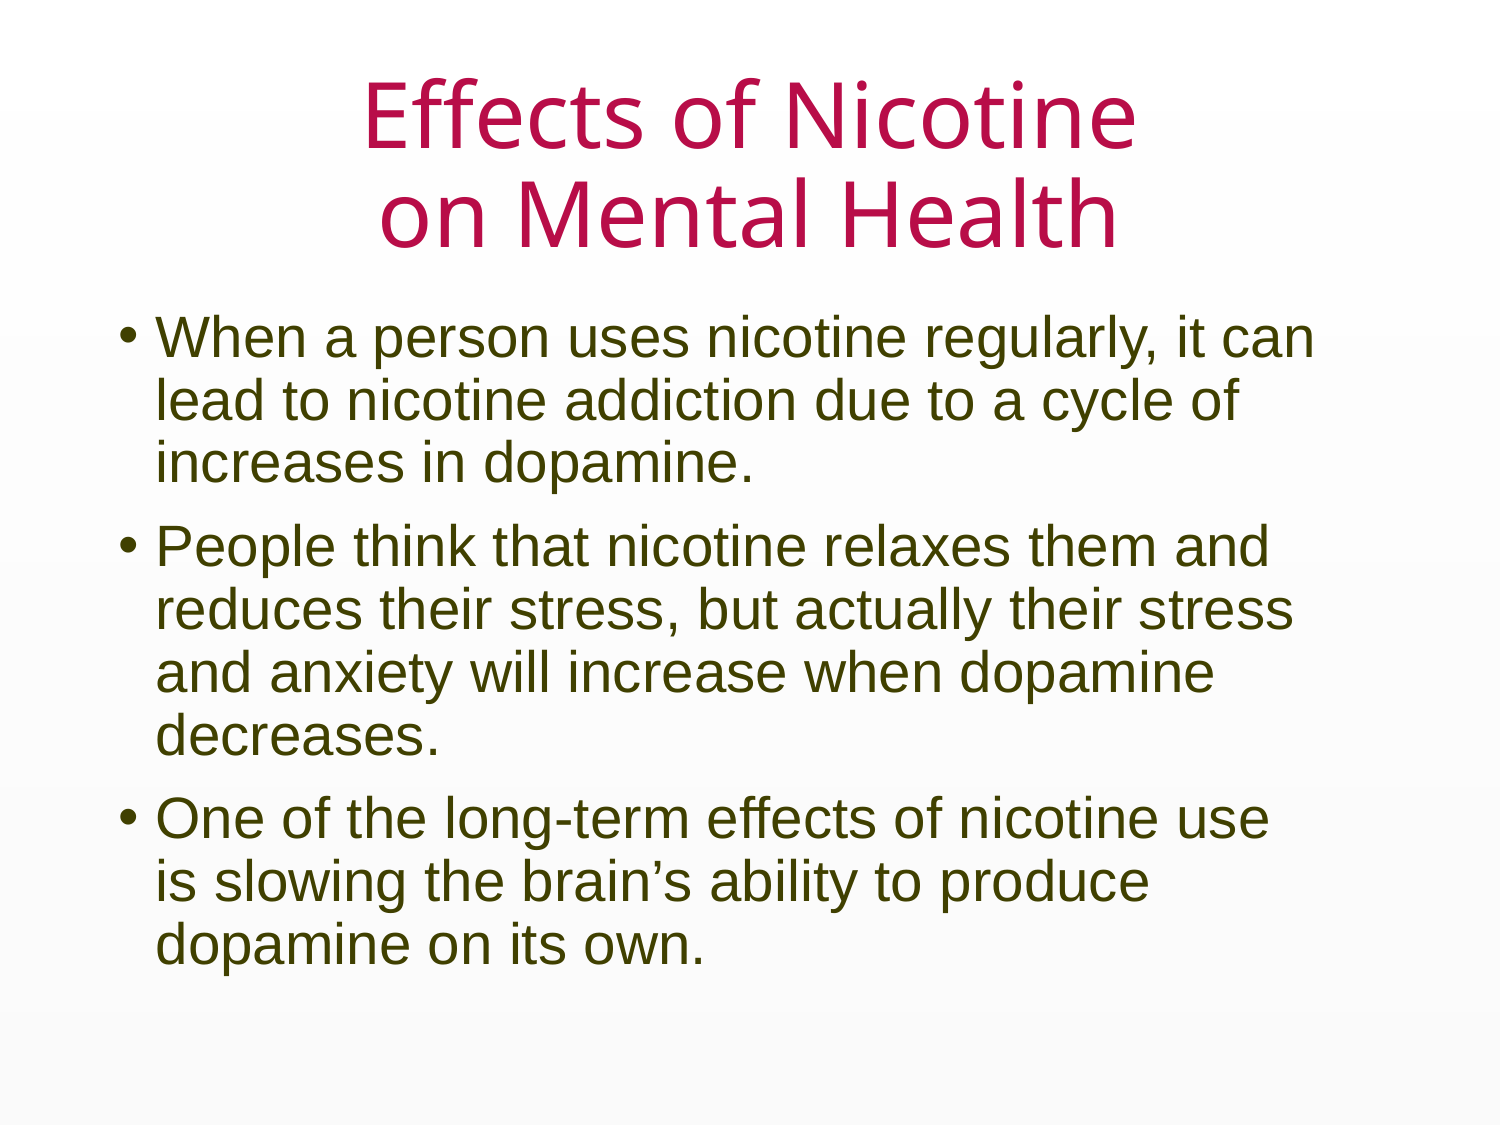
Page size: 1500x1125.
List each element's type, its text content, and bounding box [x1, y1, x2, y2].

title Effects of Nicotine on Mental Health [103, 59, 1397, 278]
list When a person uses nicotine regularly, it can lead to nicotine addiction due to a cycle of increases in dopamine. People think that nicotine relaxes them and reduces their stress, but actually their stress and anxiety will increase when dopamine decreases. One of the long-term effects of nicotine use is slowing the brain’s ability to produce dopamine on its own. [103, 299, 1397, 1014]
